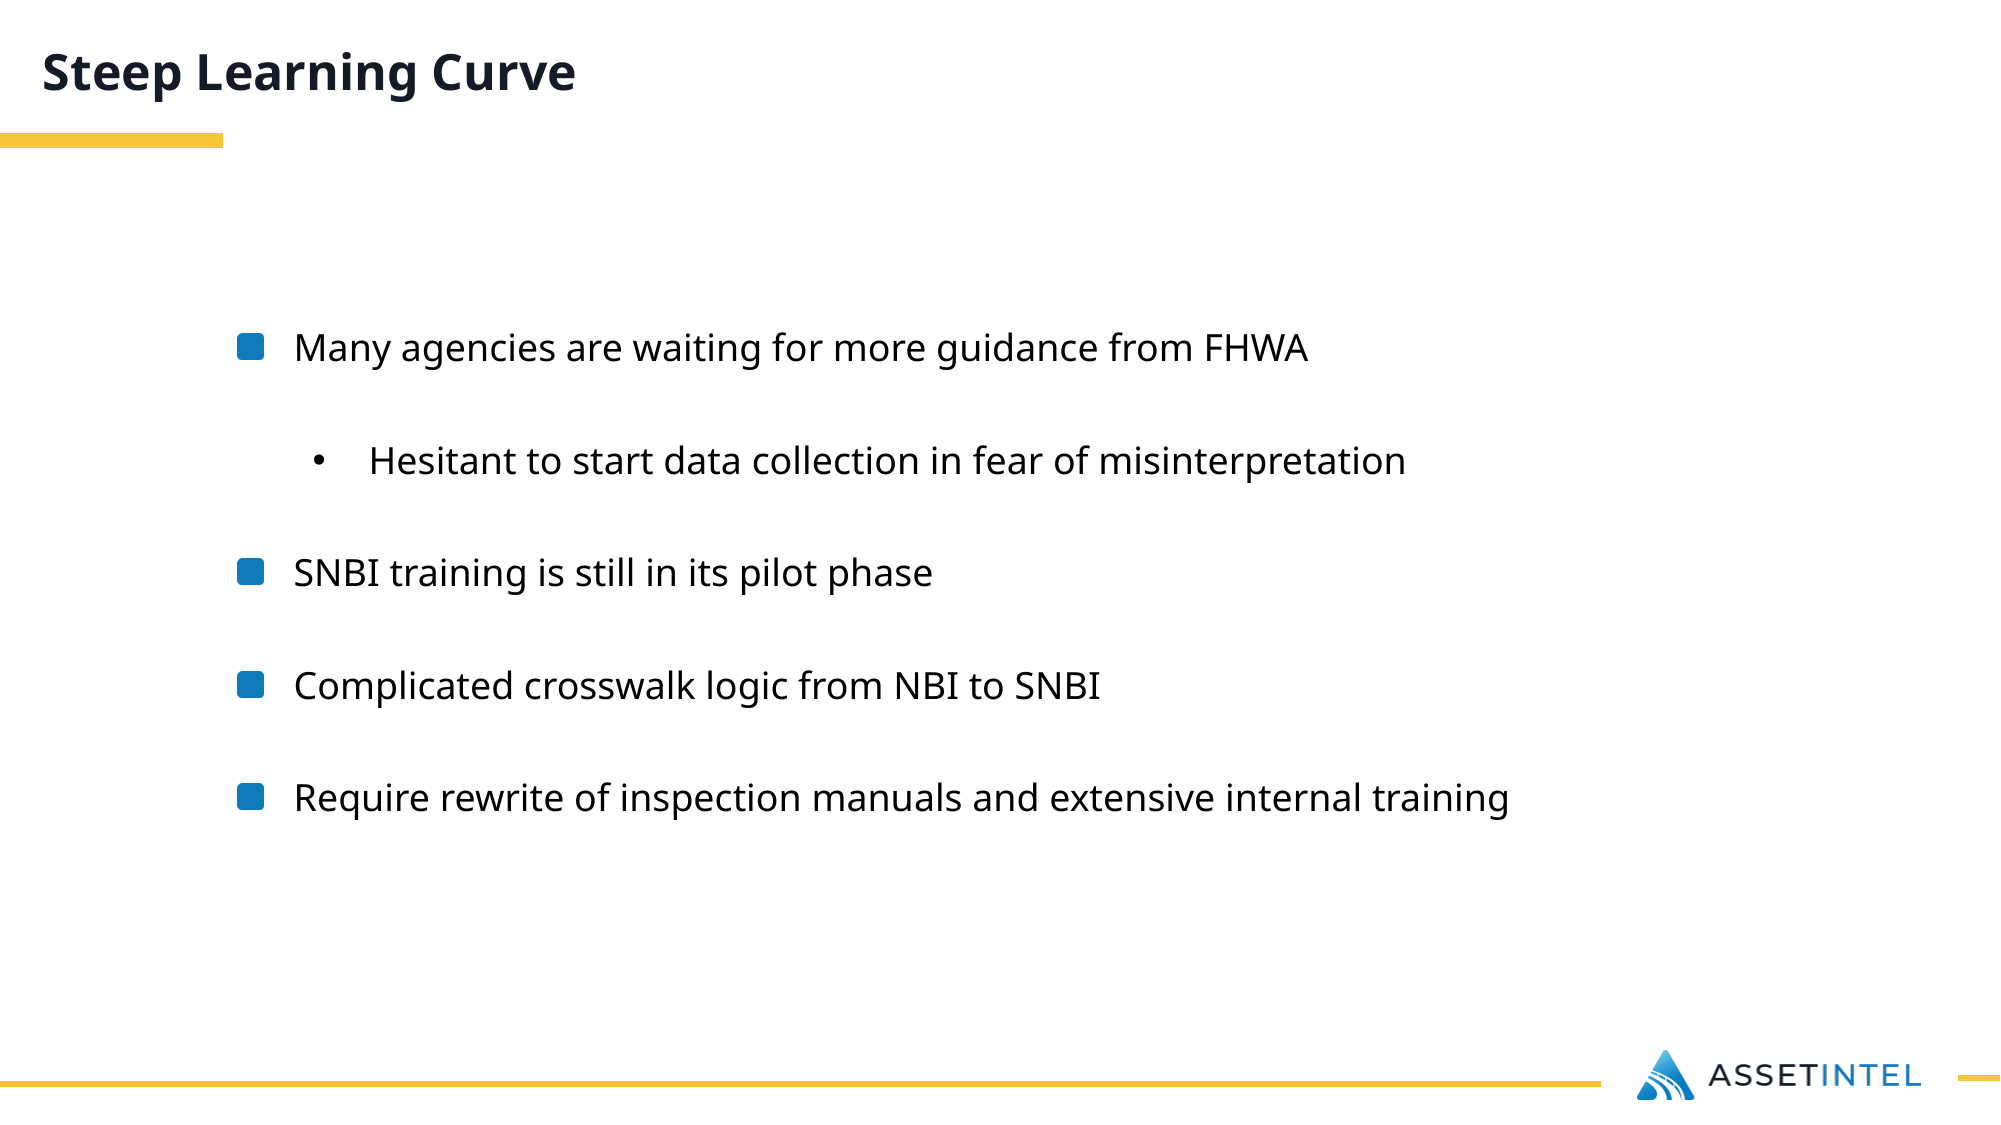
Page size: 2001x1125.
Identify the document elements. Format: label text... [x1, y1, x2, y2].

text_box [0, 132, 223, 149]
picture [237, 558, 264, 585]
picture [237, 671, 264, 698]
text_box Steep Learning Curve [28, 33, 1705, 108]
picture [237, 783, 264, 810]
text_box Many agencies are waiting for more guidance from FHWA Hesitant to start data collection in fear of misinterpretation SNBI training is still in its pilot phase Complicated crosswalk logic from NBI to SNBI Require rewrite of inspection manuals and extensive internal training [222, 249, 1757, 917]
picture [237, 333, 264, 360]
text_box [0, 1050, 2000, 1101]
